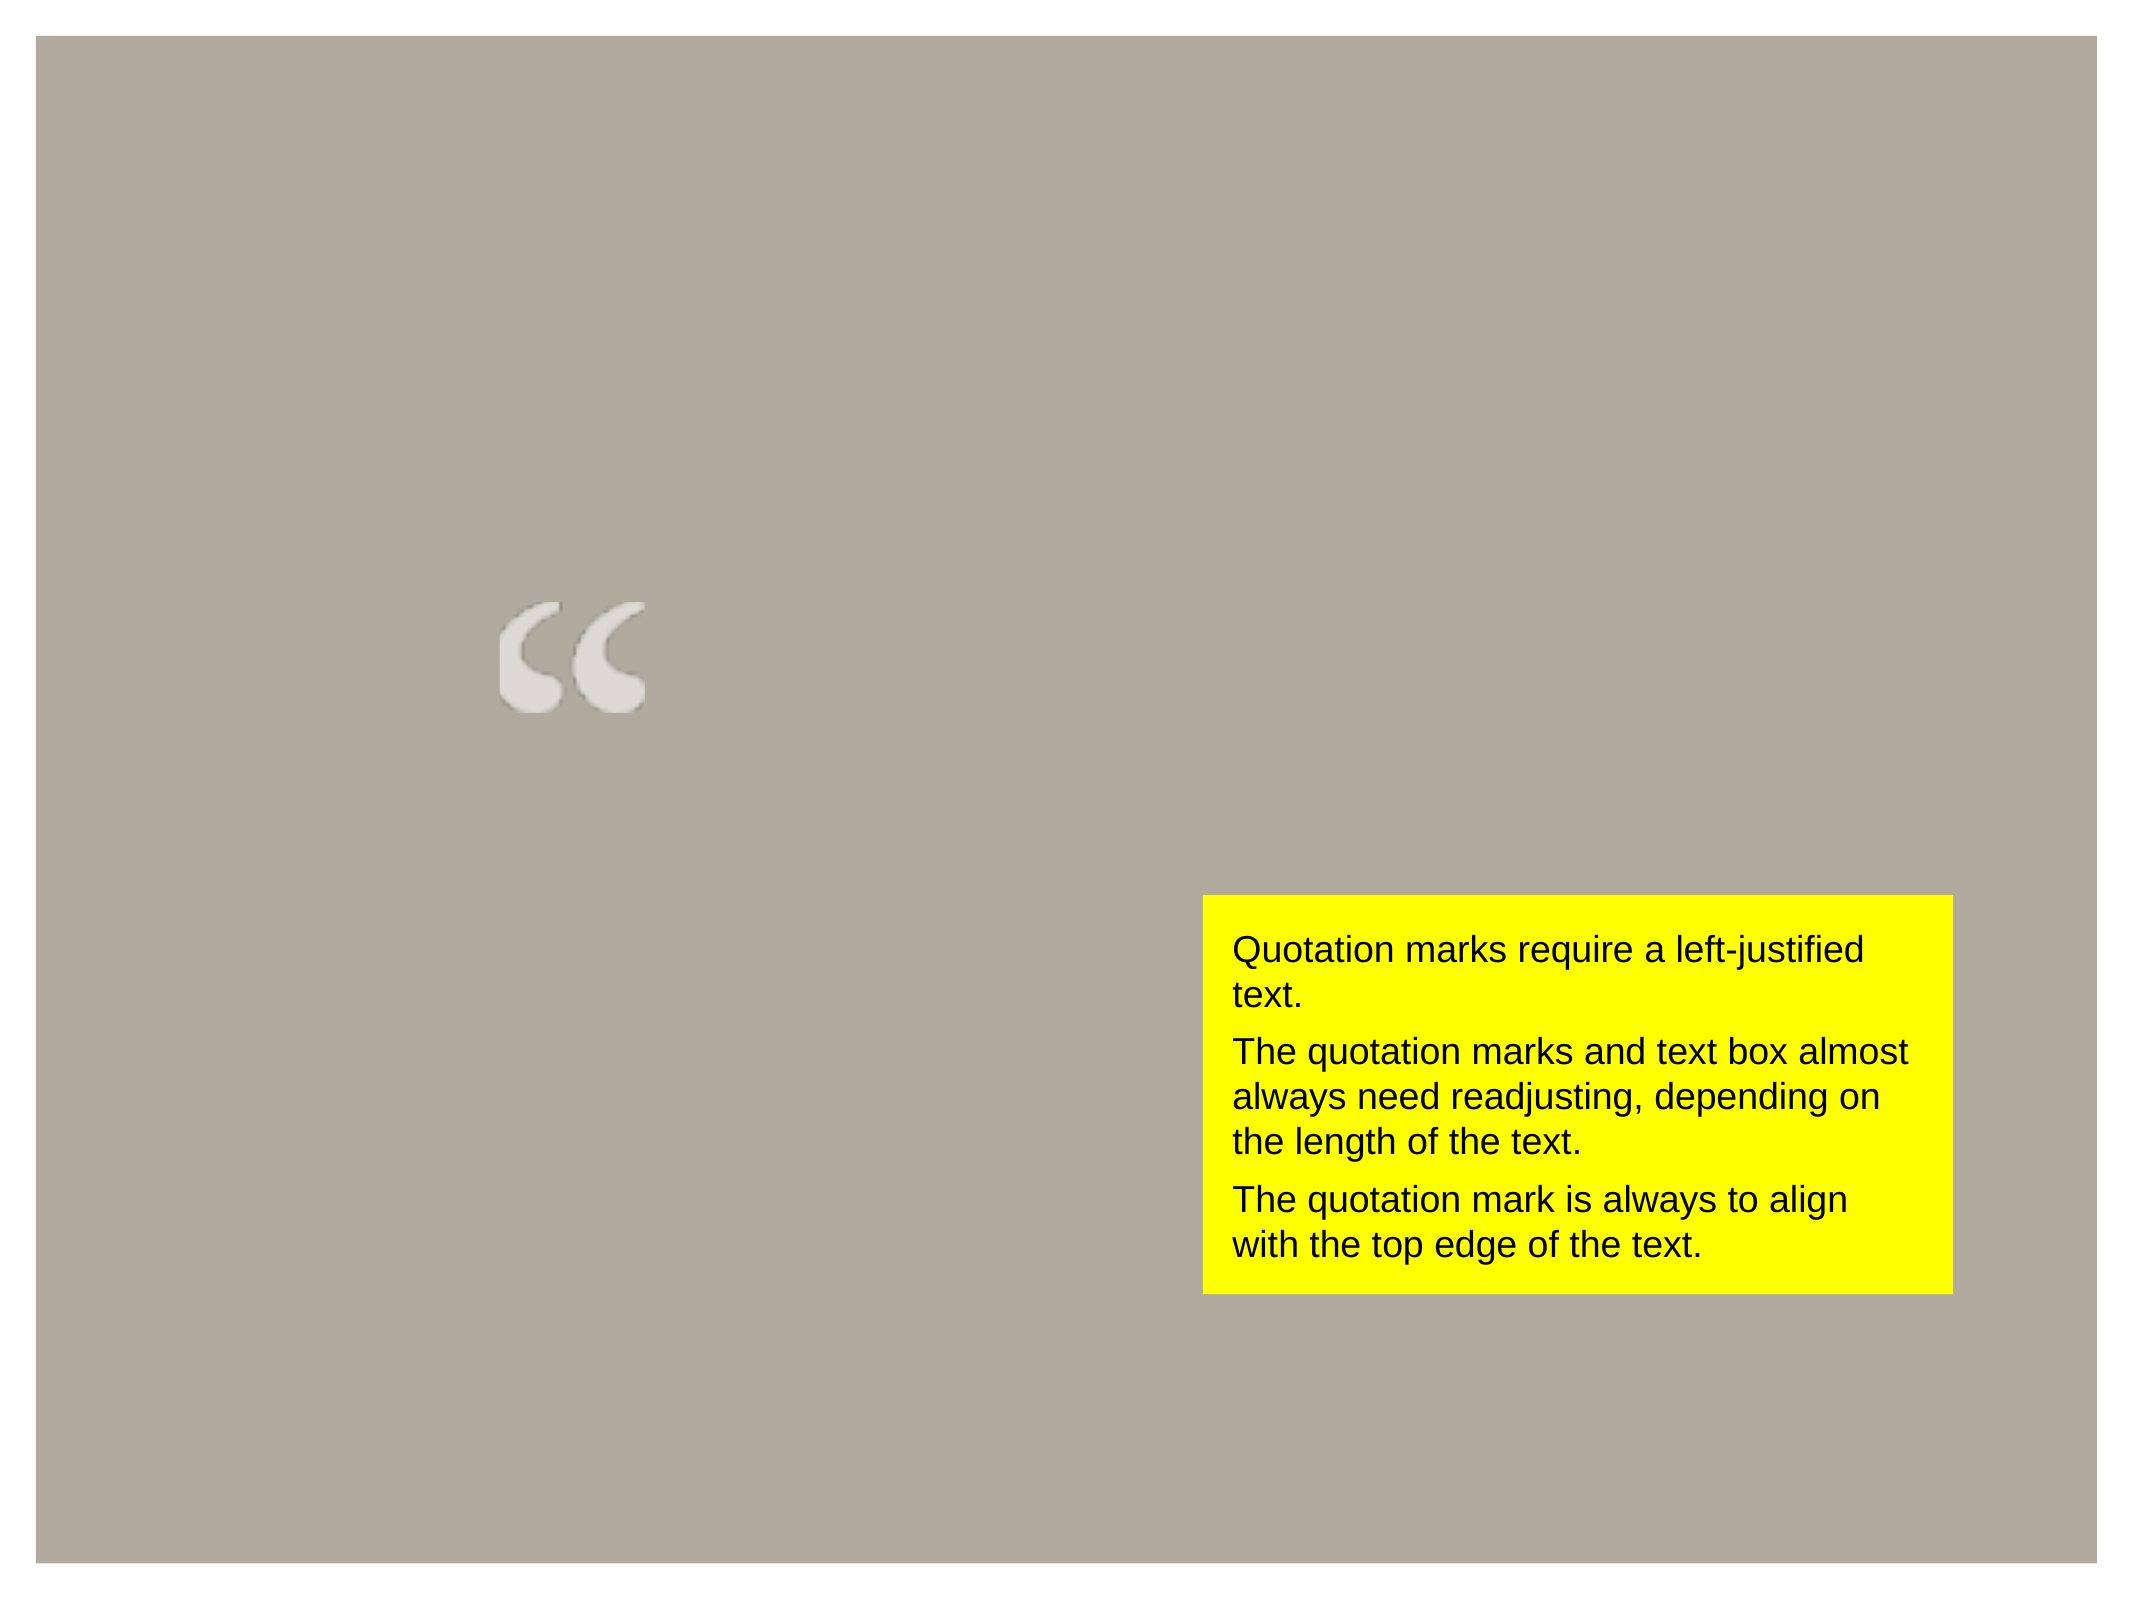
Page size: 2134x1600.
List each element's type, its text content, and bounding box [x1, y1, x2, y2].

text_box Quotation marks require a left-justified text. The quotation marks and text box almost always need readjusting, depending on the length of the text. The quotation mark is always to align with the top edge of the text. [1202, 895, 1954, 1295]
picture [499, 602, 646, 714]
